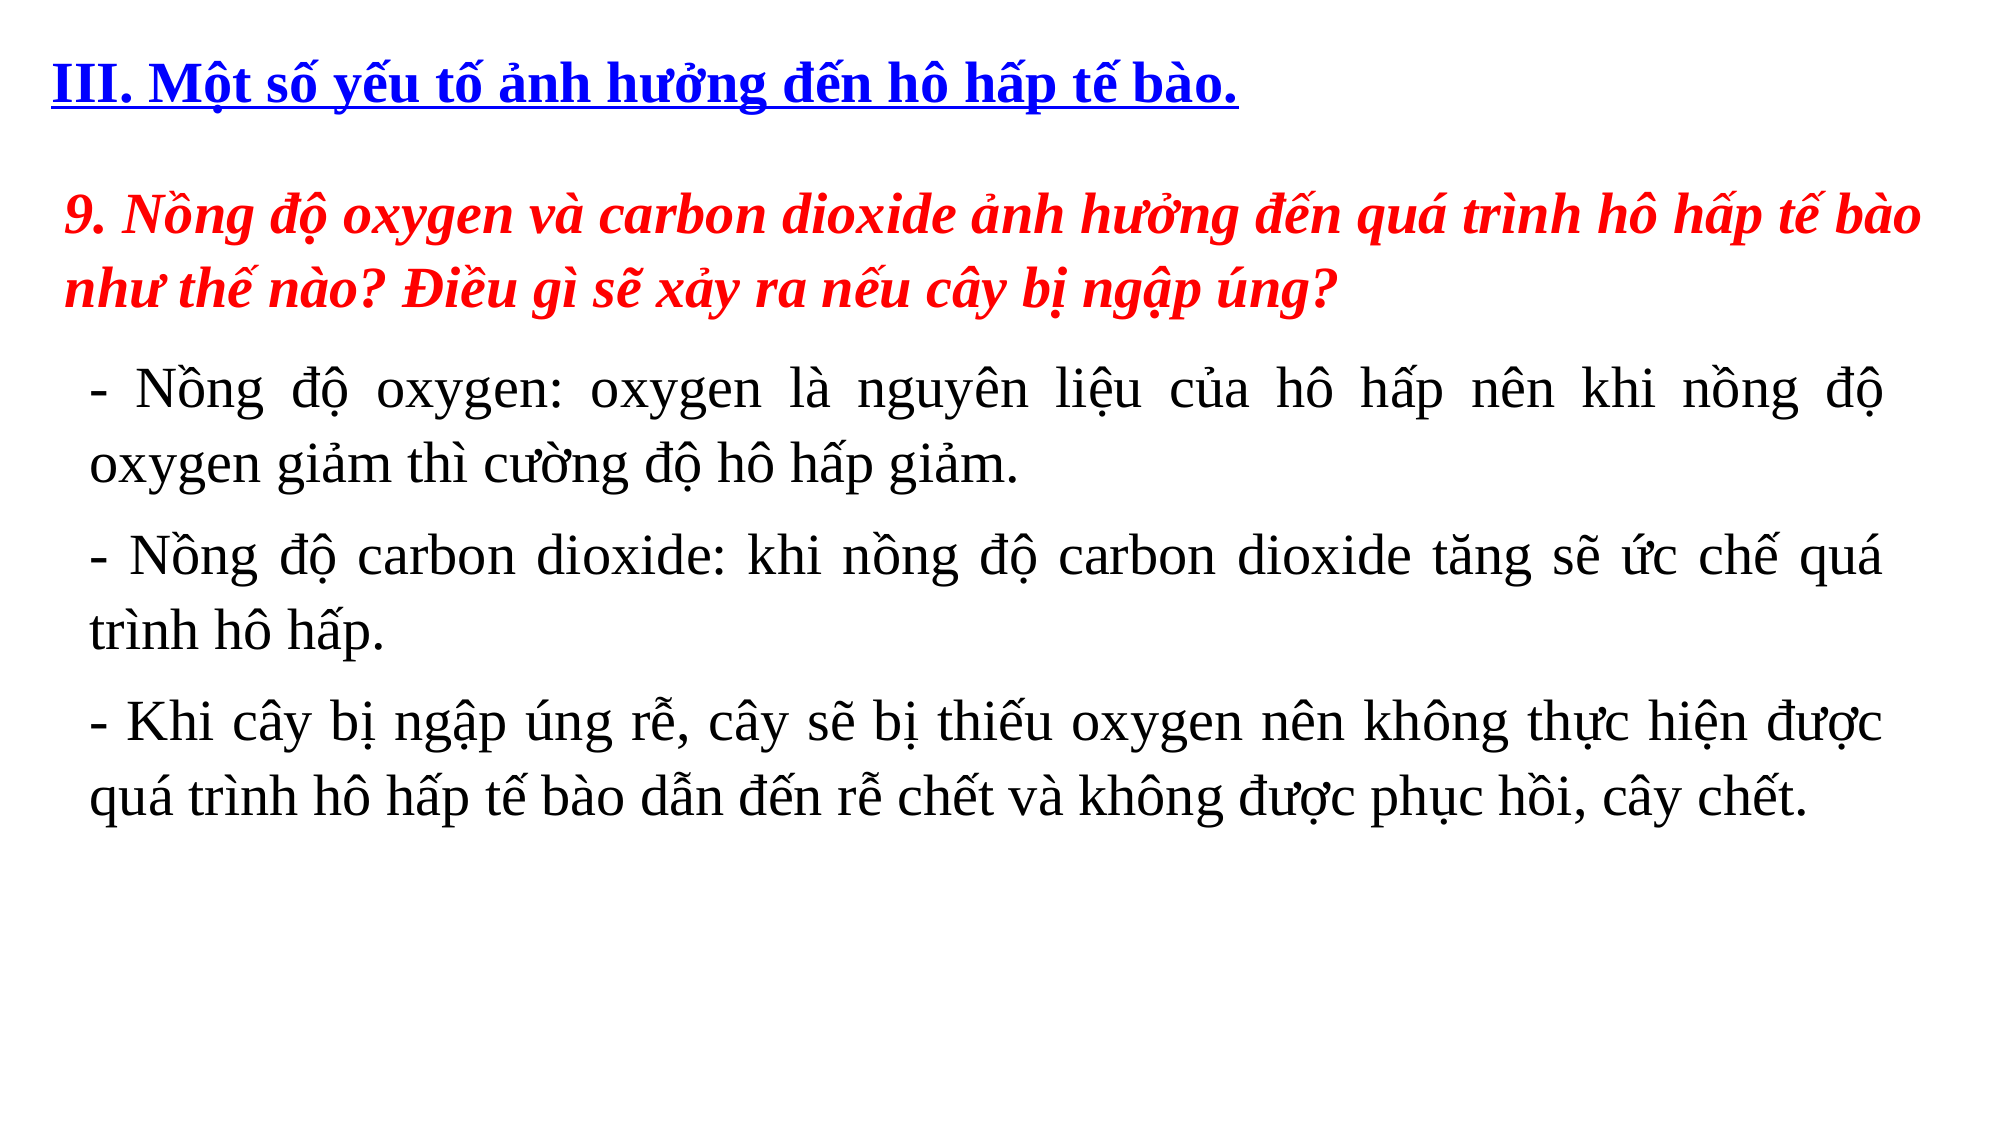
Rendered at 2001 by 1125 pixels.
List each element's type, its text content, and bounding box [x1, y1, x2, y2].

text_box - Nồng độ oxygen: oxygen là nguyên liệu của hô hấp nên khi nồng độ oxygen giảm thì cường độ hô hấp giảm. - Nồng độ carbon dioxide: khi nồng độ carbon dioxide tăng sẽ ức chế quá trình hô hấp. - Khi cây bị ngập úng rễ, cây sẽ bị thiếu oxygen nên không thực hiện được quá trình hô hấp tế bào dẫn đến rễ chết và không được phục hồi, cây chết. [75, 337, 1900, 835]
text_box III. Một số yếu tố ảnh hưởng đến hô hấp tế bào. [36, 36, 1484, 122]
text_box 9. Nồng độ oxygen và carbon dioxide ảnh hưởng đến quá trình hô hấp tế bào như thế nào? Điều gì sẽ xảy ra nếu cây bị ngập úng? [50, 162, 1950, 327]
